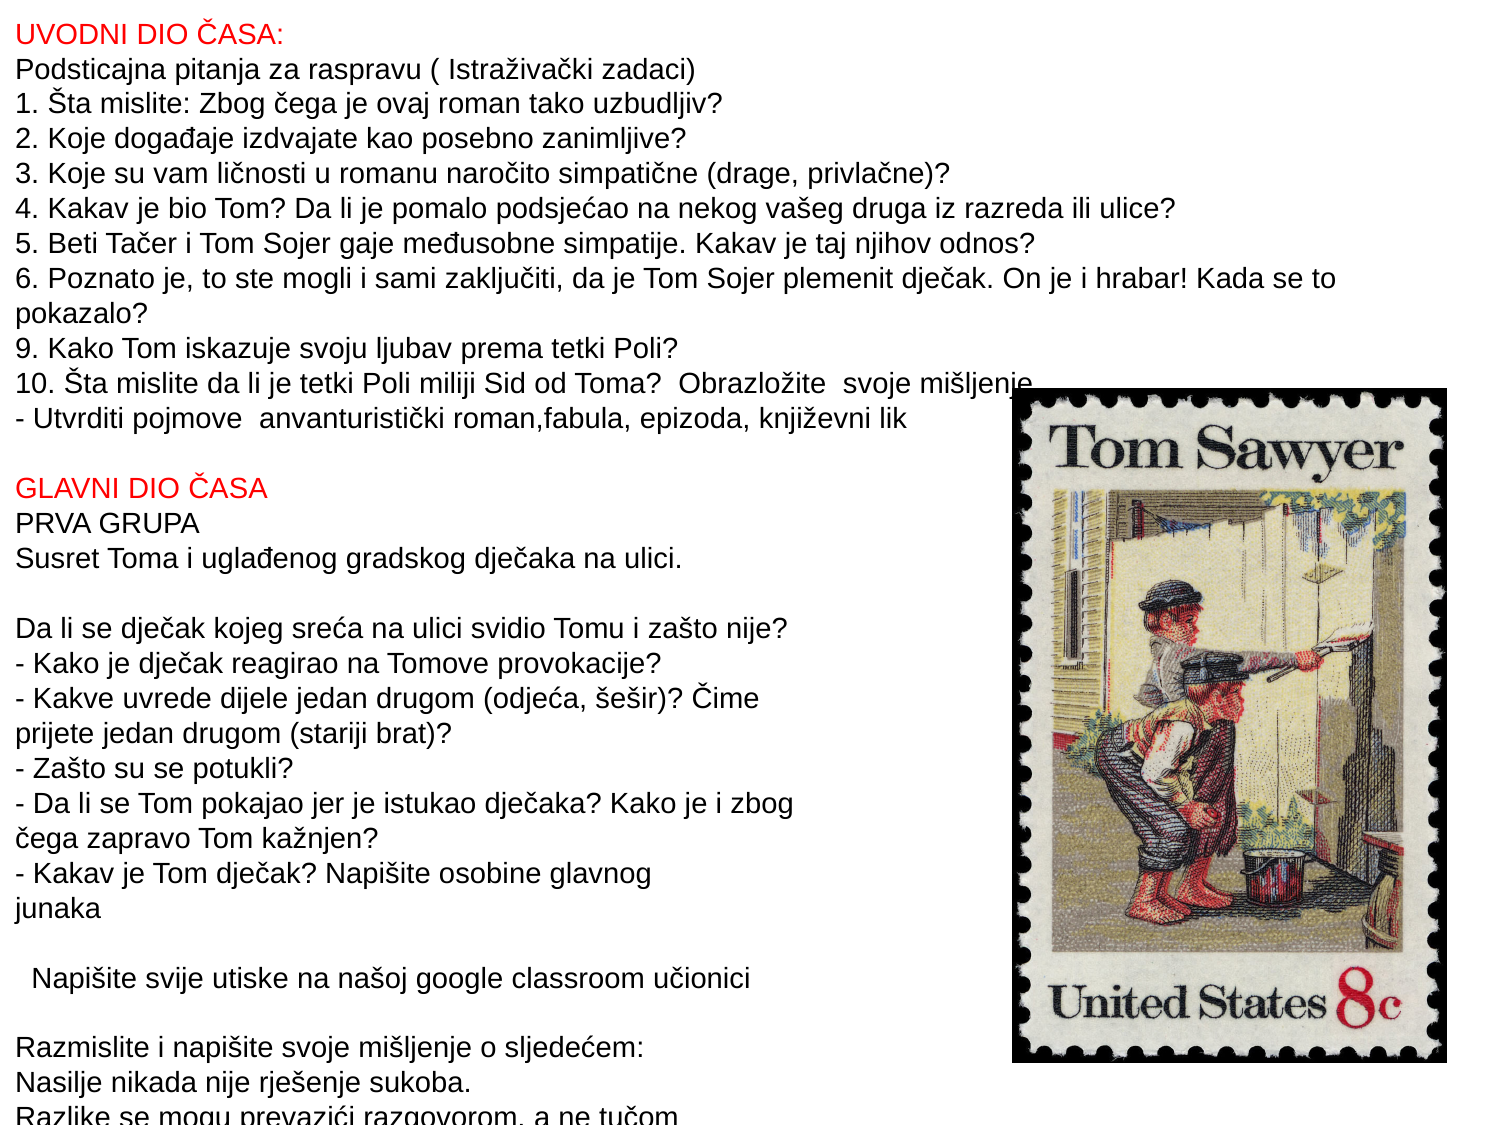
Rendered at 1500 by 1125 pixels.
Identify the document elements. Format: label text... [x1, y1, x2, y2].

picture [1012, 387, 1447, 1063]
text_box UVODNI DIO ČASA: Podsticajna pitanja za raspravu ( Istraživački zadaci) 1. Šta mislite: Zbog čega je ovaj roman tako uzbudljiv? 2. Koje događaje izdvajate kao posebno zanimljive? 3. Koje su vam ličnosti u romanu naročito simpatične (drage, privlačne)? 4. Kakav je bio Tom? Da li je pomalo podsjećao na nekog vašeg druga iz razreda ili ulice? 5. Beti Tačer i Tom Sojer gaje međusobne simpatije. Kakav je taj njihov odnos? 6. Poznato je, to ste mogli i sami zaključiti, da je Tom Sojer plemenit dječak. On je i hrabar! Kada se to pokazalo? 9. Kako Tom iskazuje svoju ljubav prema tetki Poli? 10. Šta mislite da li je tetki Poli miliji Sid od Toma? Obrazložite svoje mišljenje. - Utvrditi pojmove anvanturistički roman,fabula, epizoda, književni lik GLAVNI DIO ČASA PRVA GRUPA Susret Toma i uglađenog gradskog dječaka na ulici. Da li se dječak kojeg sreća na ulici svidio Tomu i zašto nije? - Kako je dječak reagirao na Tomove provokacije? - Kakve uvrede dijele jedan drugom (odjeća, šešir)? Čime prijete jedan drugom (stariji brat)? - Zašto su se potukli? - Da li se Tom pokajao jer je istukao dječaka? Kako je i zbog čega zapravo Tom kažnjen? - Kakav je Tom dječak? Napišite osobine glavnog junaka Napišite svije utiske na našoj google classroom učionici Razmislite i napišite svoje mišljenje o sljedećem: Nasilje nikada nije rješenje sukoba. Razlike se mogu prevazići razgovorom, a ne tučom [0, 0, 1472, 1125]
